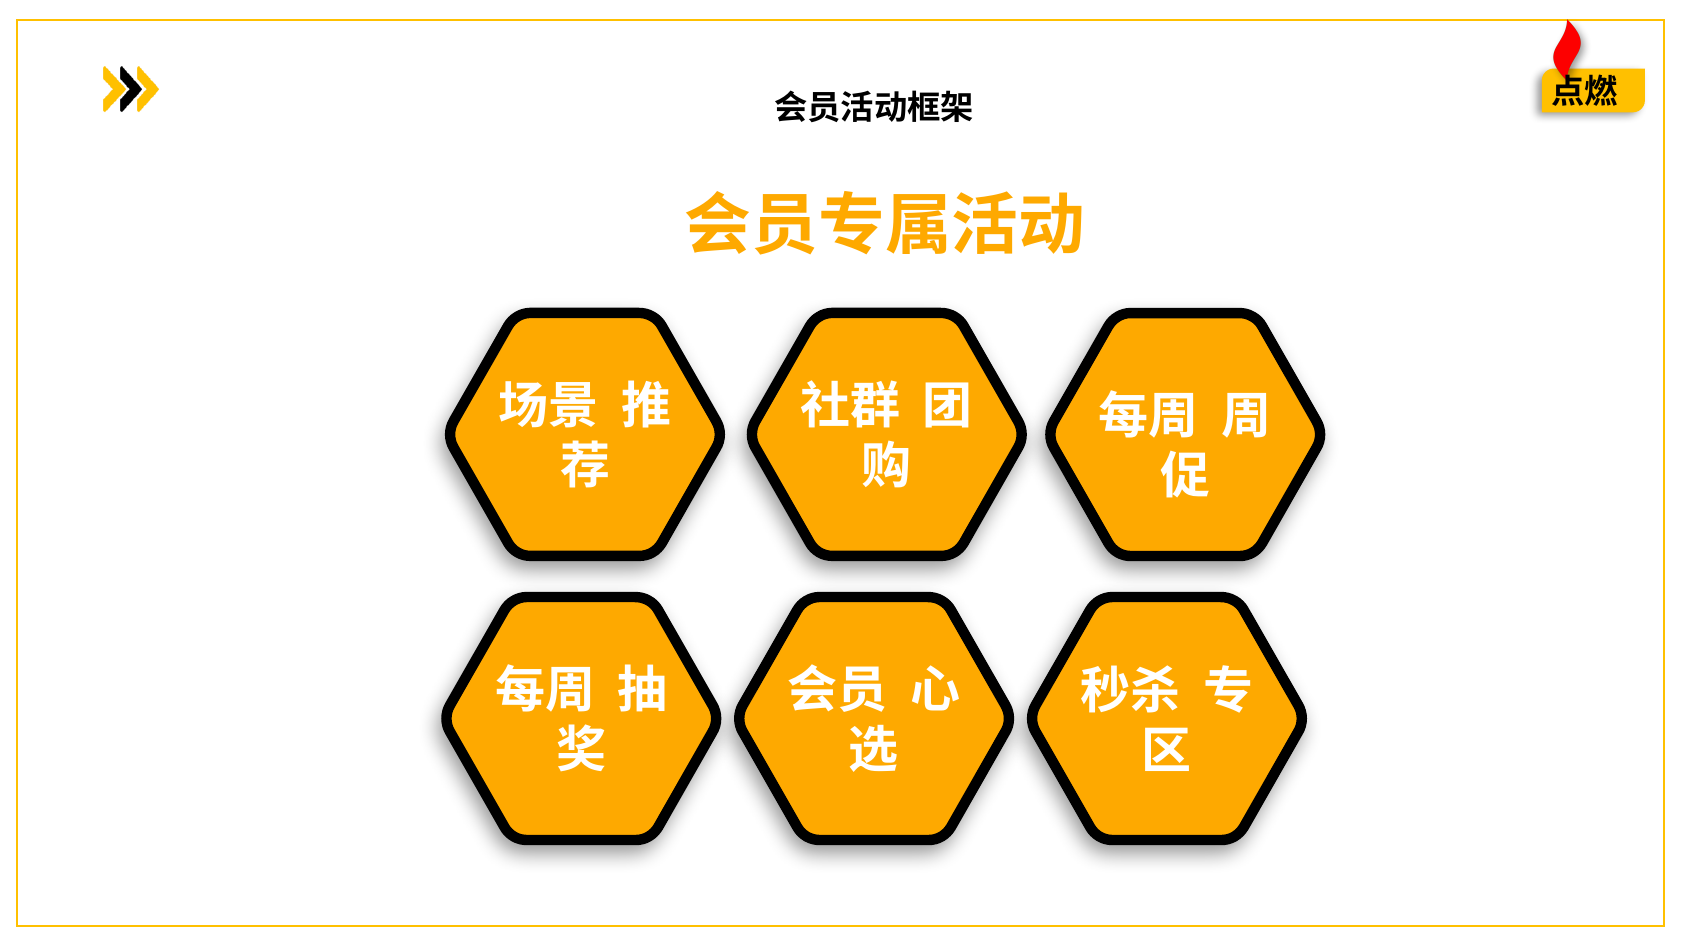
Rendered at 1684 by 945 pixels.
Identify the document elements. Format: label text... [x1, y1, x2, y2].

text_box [446, 596, 1302, 841]
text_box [450, 312, 1321, 557]
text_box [1536, 19, 1645, 118]
text_box [16, 19, 1665, 927]
text_box 会员专属活动 [670, 174, 1101, 270]
text_box 会员活动框架 [759, 79, 989, 134]
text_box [103, 66, 160, 113]
